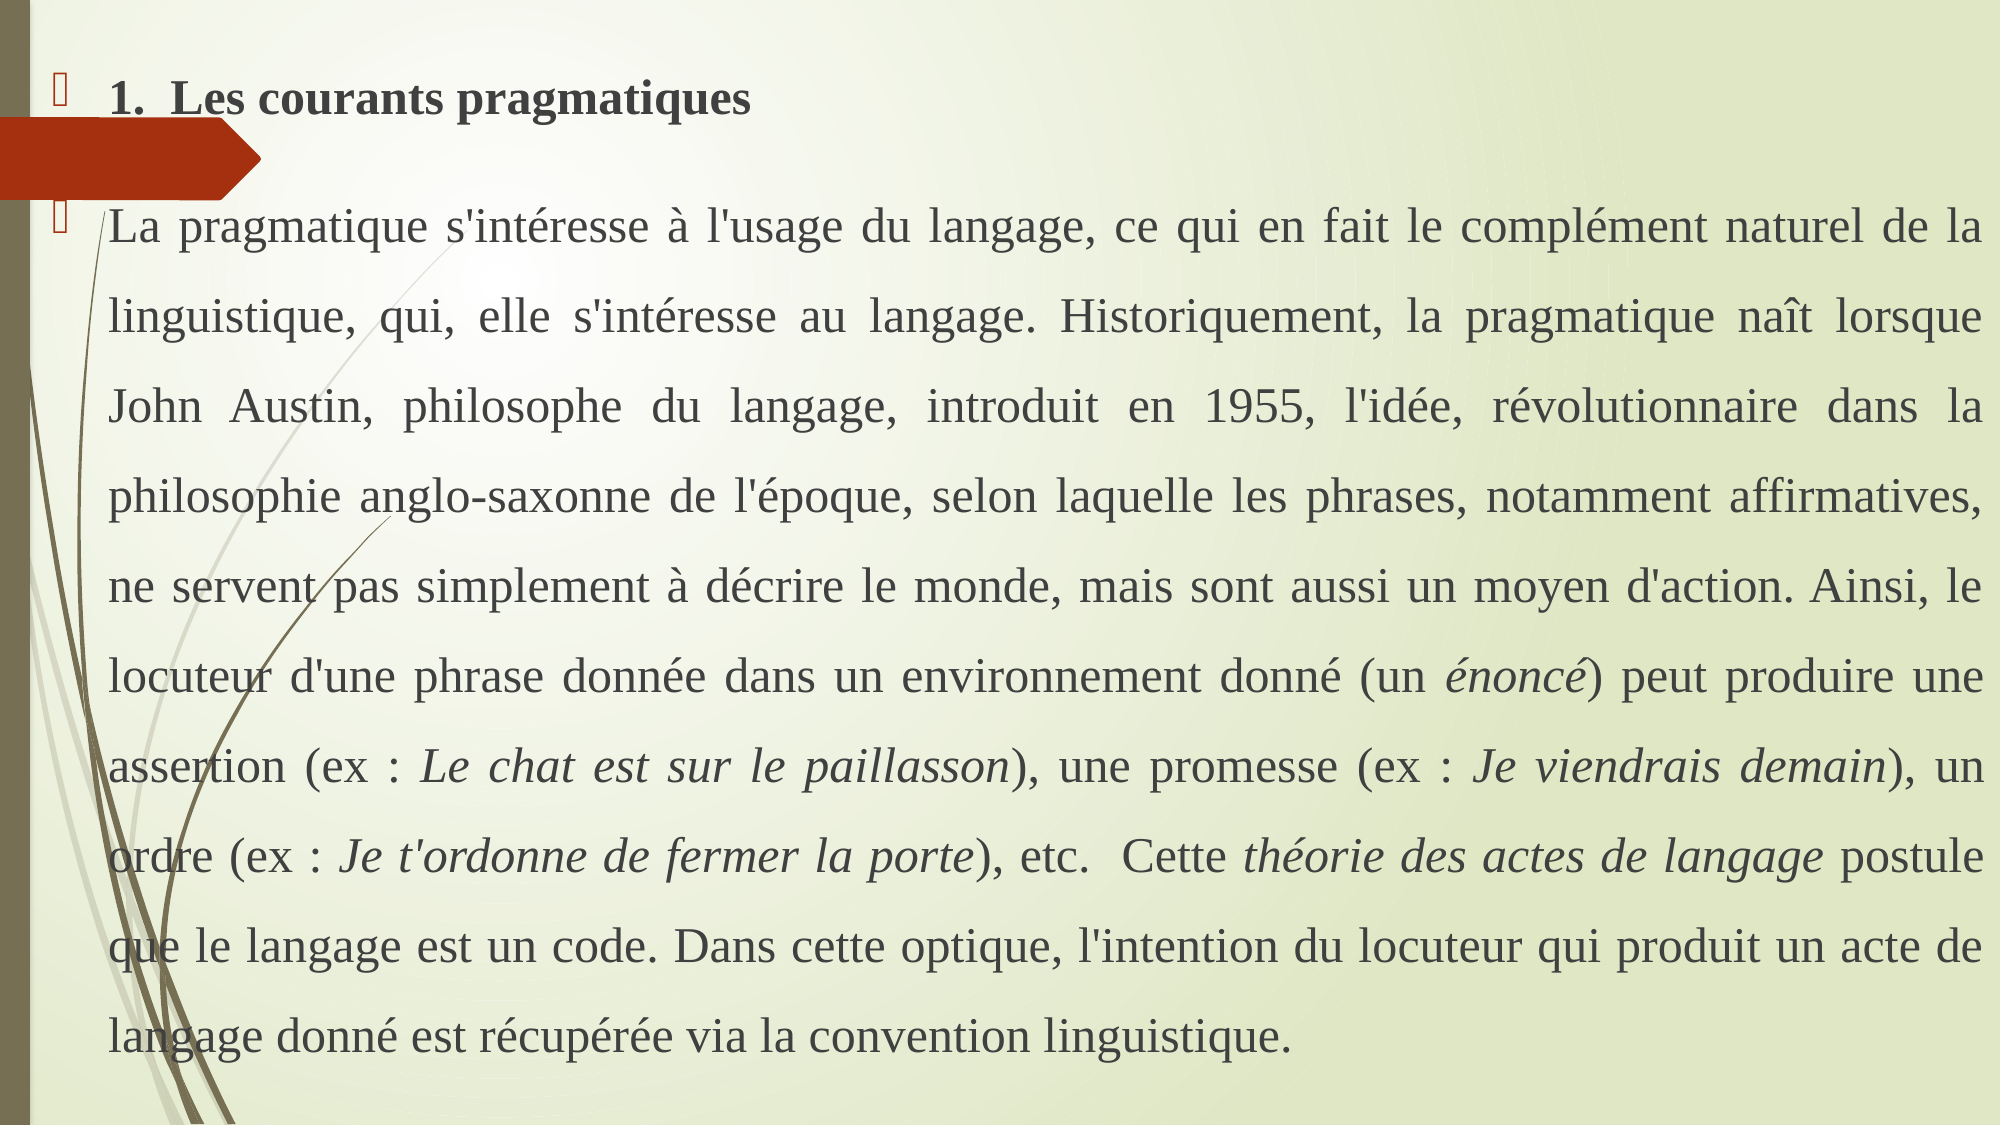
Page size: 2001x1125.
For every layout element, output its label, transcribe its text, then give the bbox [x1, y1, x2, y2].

list 1. Les courants pragmatiques La pragmatique s'intéresse à l'usage du langage, ce qui en fait le complément naturel de la linguistique, qui, elle s'intéresse au langage. Historiquement, la pragmatique naît lorsque John Austin, philosophe du langage, introduit en 1955, l'idée, révolutionnaire dans la philosophie anglo-saxonne de l'époque, selon laquelle les phrases, notamment affirmatives, ne servent pas simplement à décrire le monde, mais sont aussi un moyen d'action. Ainsi, le locuteur d'une phrase donnée dans un environnement donné (un énoncé) peut produire une assertion (ex : Le chat est sur le paillasson), une promesse (ex : Je viendrais demain), un ordre (ex : Je t'ordonne de fermer la porte), etc. Cette théorie des actes de langage postule que le langage est un code. Dans cette optique, l'intention du locuteur qui produit un acte de langage donné est récupérée via la convention linguistique. [36, 27, 2000, 1105]
